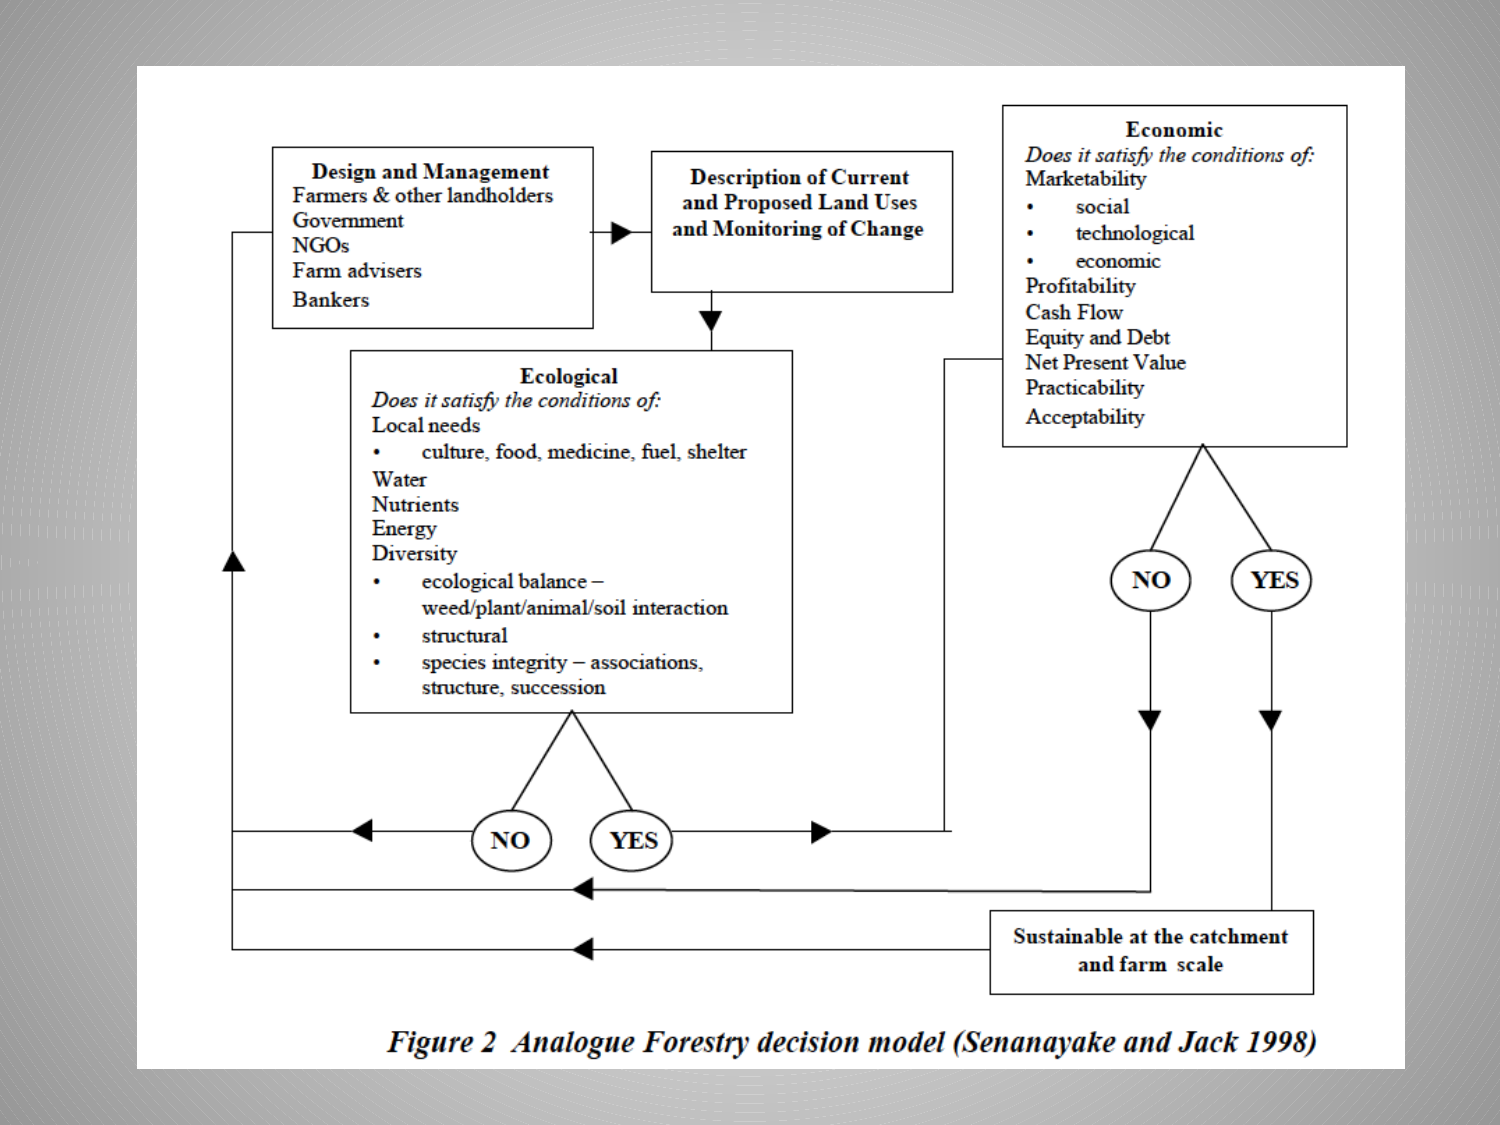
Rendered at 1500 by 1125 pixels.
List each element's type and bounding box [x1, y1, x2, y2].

picture [137, 66, 1405, 1070]
